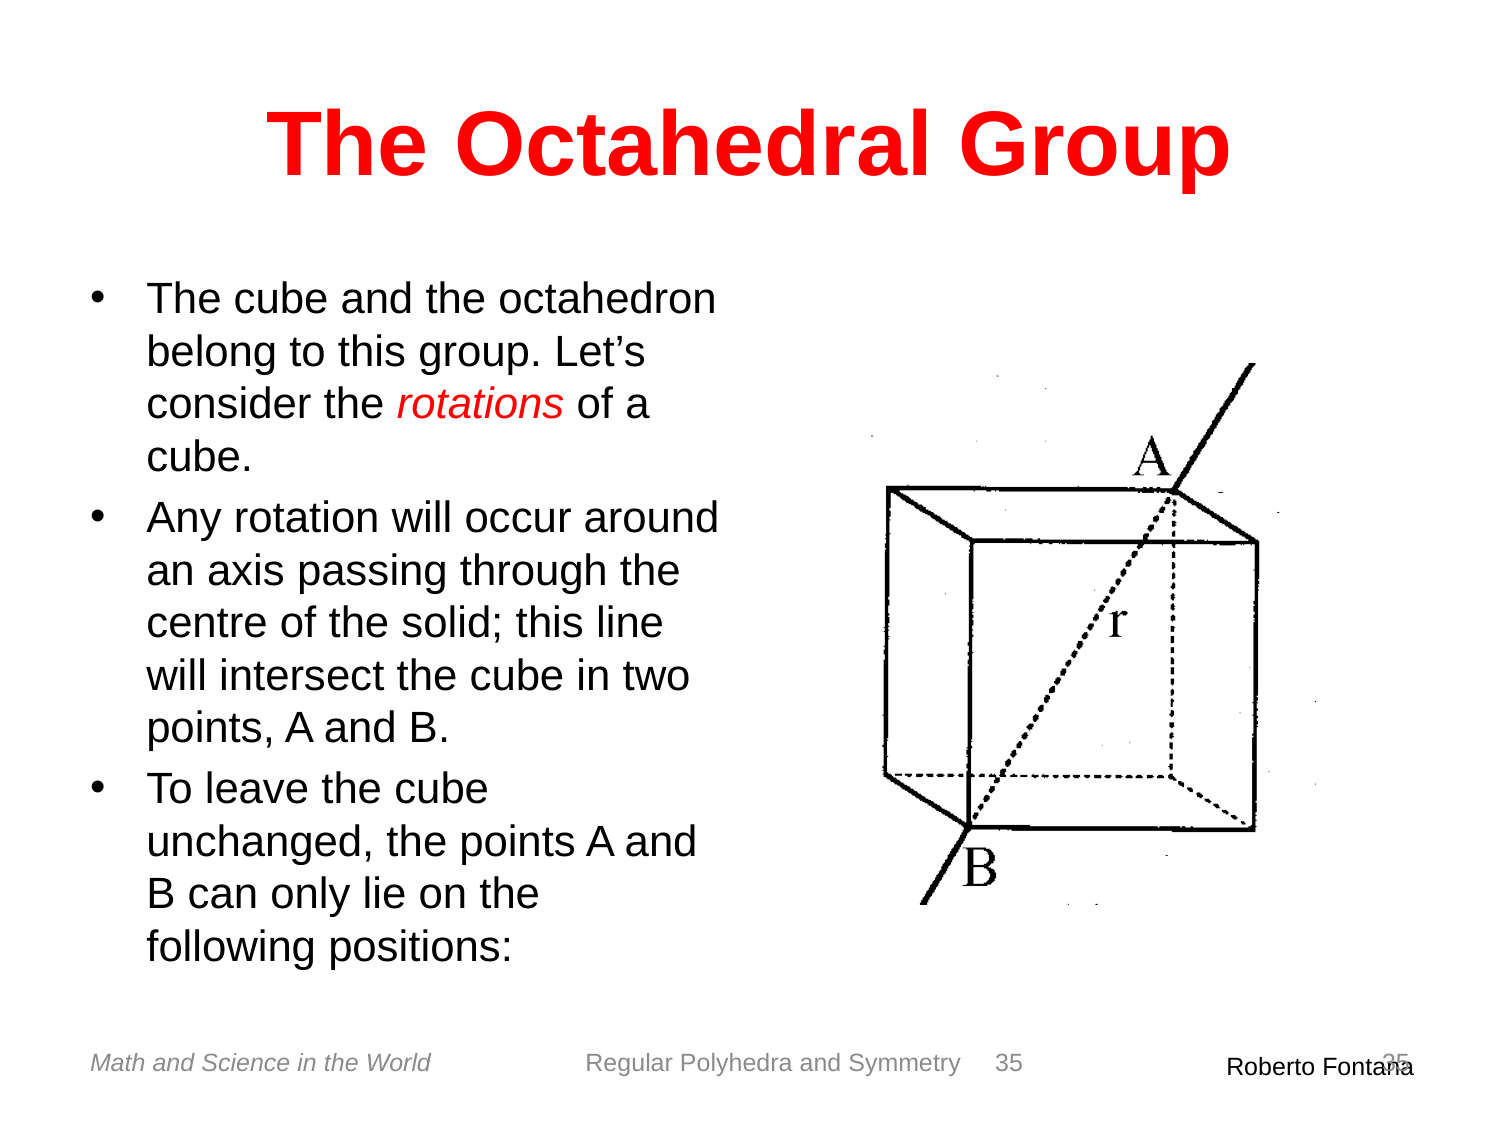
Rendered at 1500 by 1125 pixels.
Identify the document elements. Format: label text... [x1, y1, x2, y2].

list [871, 362, 1316, 905]
title The Octahedral Group [74, 44, 1426, 233]
slide_number 35 [1359, 1031, 1425, 1092]
slide_number Math and Science in the World [75, 1031, 469, 1091]
text_box 35 [972, 1031, 1039, 1092]
footer Regular Polyhedra and Symmetry [550, 1031, 972, 1092]
list The cube and the octahedron belong to this group. Let’s consider the rotations of a cube. Any rotation will occur around an axis passing through the centre of the solid; this line will intersect the cube in two points, A and B. To leave the cube unchanged, the points A and B can only lie on the following positions: [74, 262, 738, 1006]
